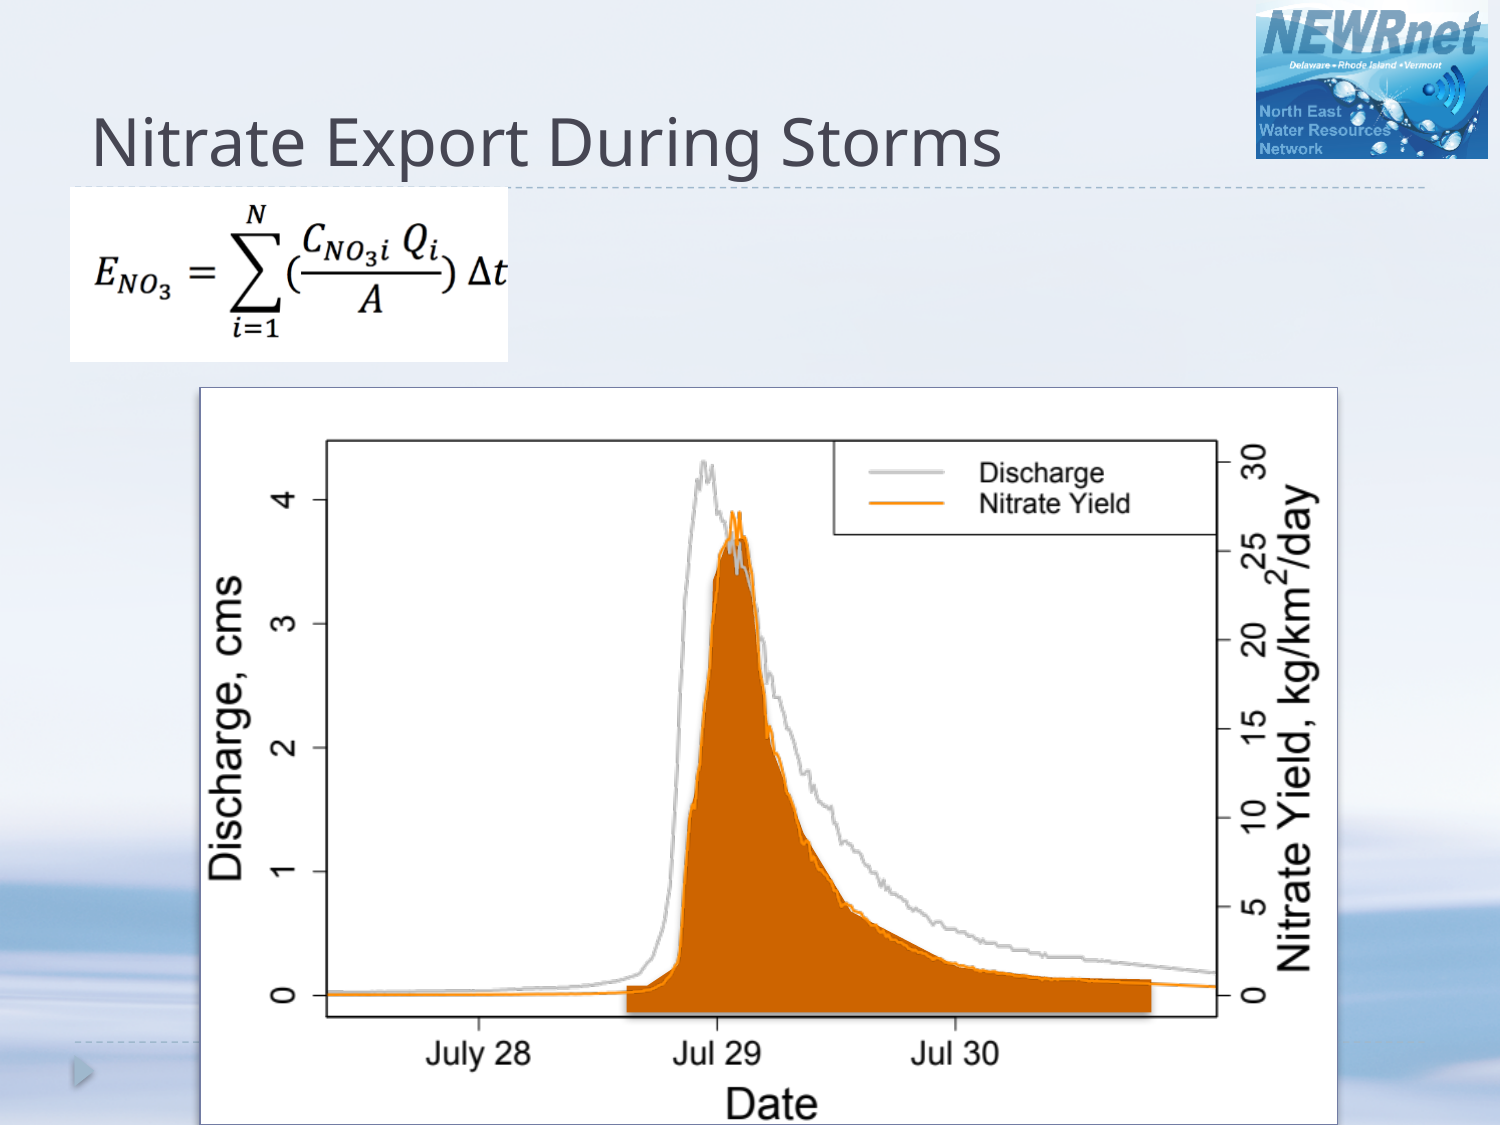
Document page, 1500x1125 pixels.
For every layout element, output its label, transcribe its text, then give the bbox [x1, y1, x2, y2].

title Nitrate Export During Storms [75, 0, 1425, 188]
picture [0, 0, 1500, 1125]
